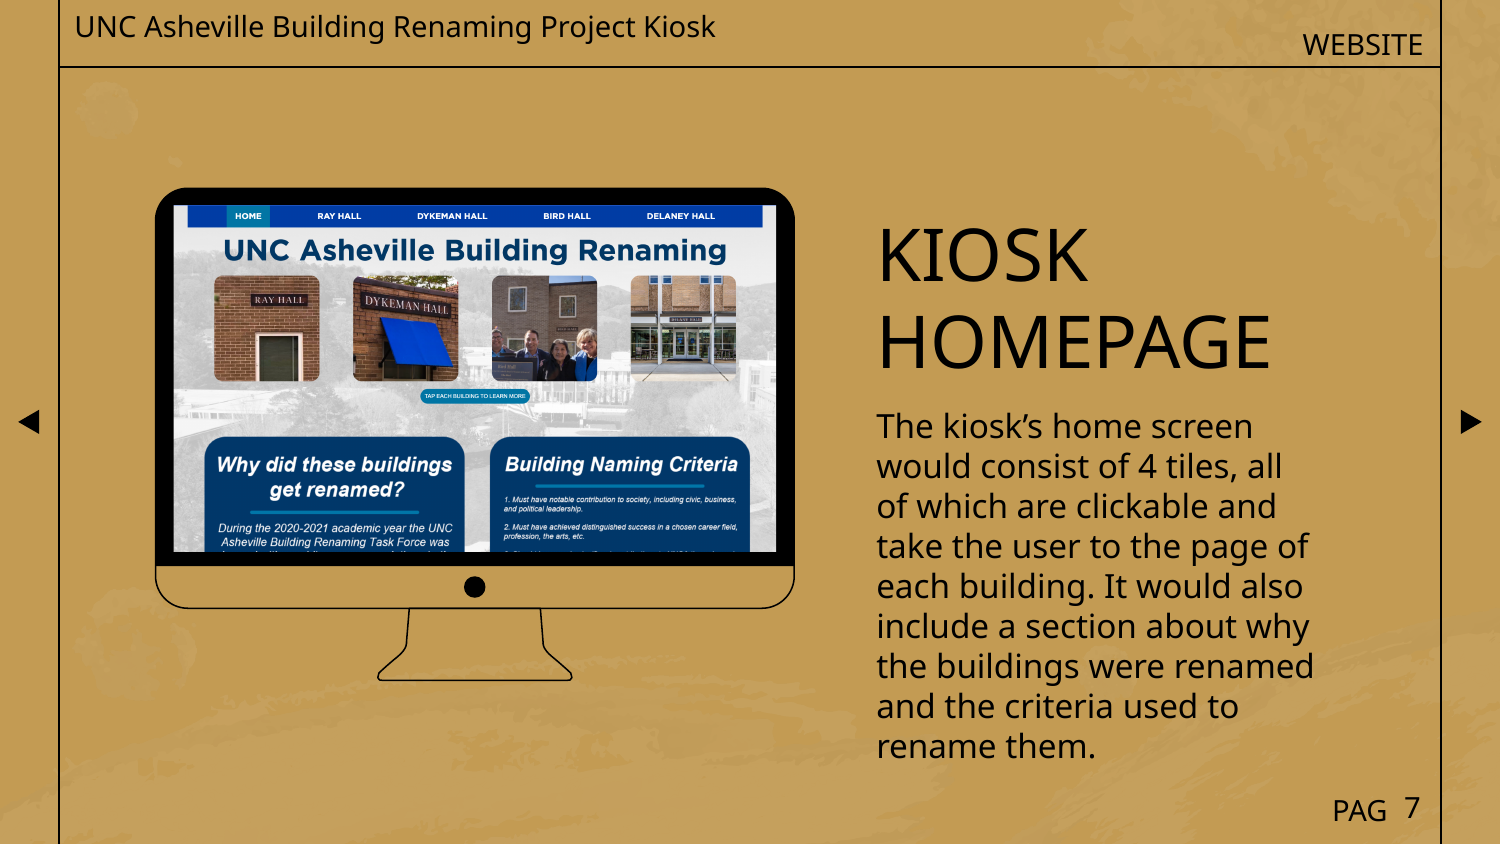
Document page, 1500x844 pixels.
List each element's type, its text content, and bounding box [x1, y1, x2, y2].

text_box WEBSITE [1076, 18, 1439, 69]
picture [60, 0, 1440, 66]
slide_number ‹#› [1353, 790, 1436, 829]
picture [60, 68, 1440, 844]
text_box UNC Asheville Building Renaming Project Kiosk [59, 18, 736, 69]
title KIOSK HOMEPAGE [861, 205, 1339, 387]
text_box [155, 187, 795, 681]
picture [1442, 0, 1500, 844]
picture [0, 0, 58, 844]
subtitle The kiosk’s home screen would consist of 4 tiles, all of which are clickable and take the user to the page of each building. It would also include a section about why the buildings were renamed and the criteria used to rename them. [861, 402, 1339, 768]
